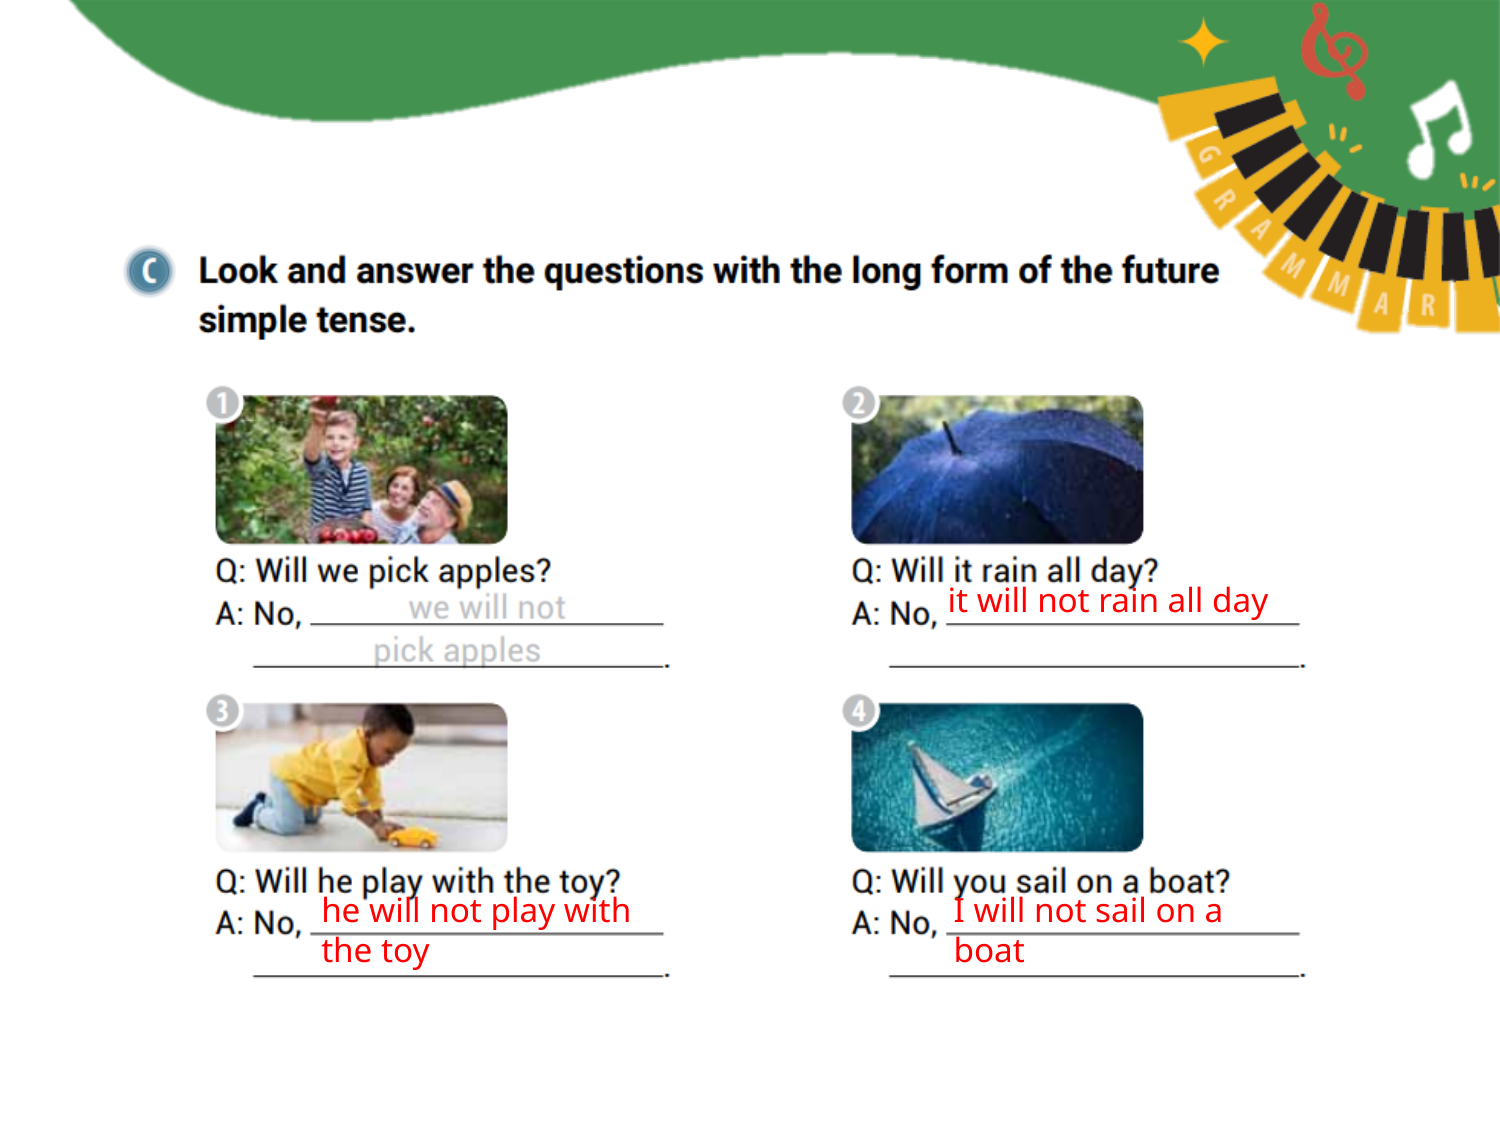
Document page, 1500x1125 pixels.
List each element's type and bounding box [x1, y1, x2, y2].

list [111, 373, 1330, 994]
picture [56, 0, 1500, 378]
